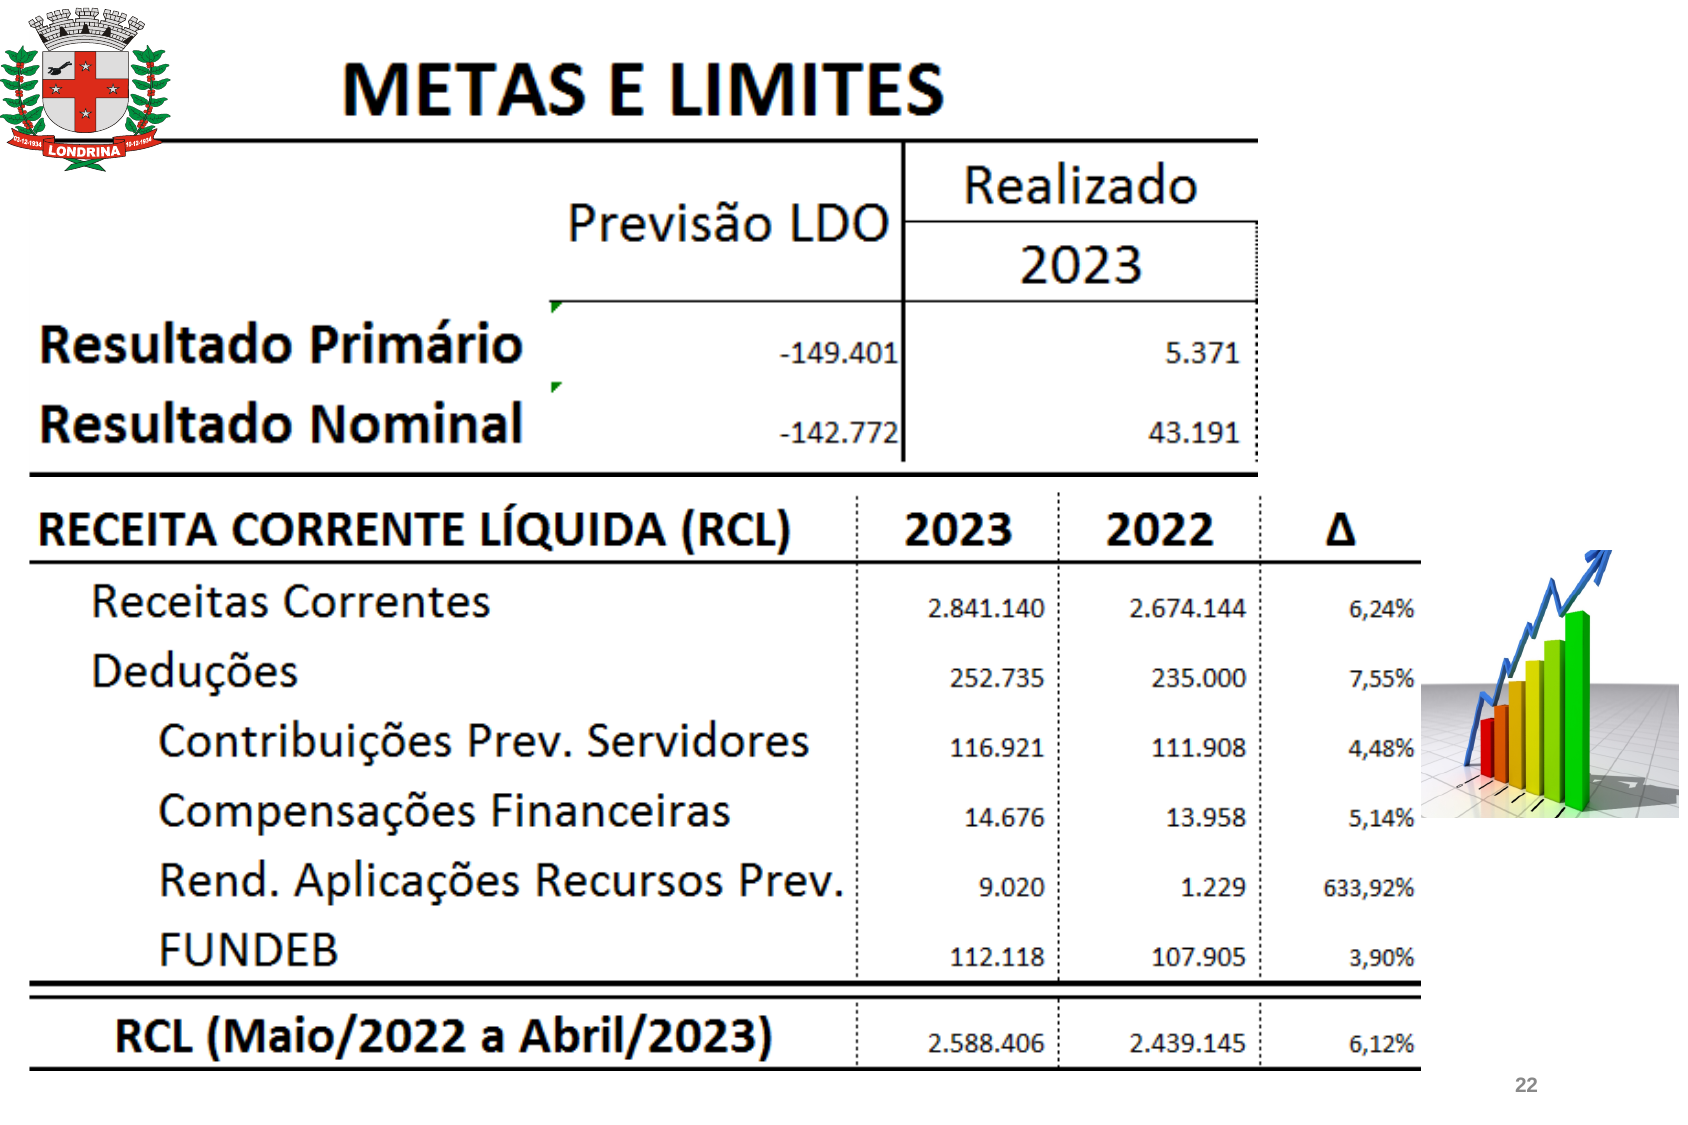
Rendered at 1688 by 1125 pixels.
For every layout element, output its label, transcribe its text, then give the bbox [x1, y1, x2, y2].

picture [28, 491, 1680, 1071]
picture [0, 7, 1258, 477]
slide_number 22 [1500, 1061, 1635, 1107]
